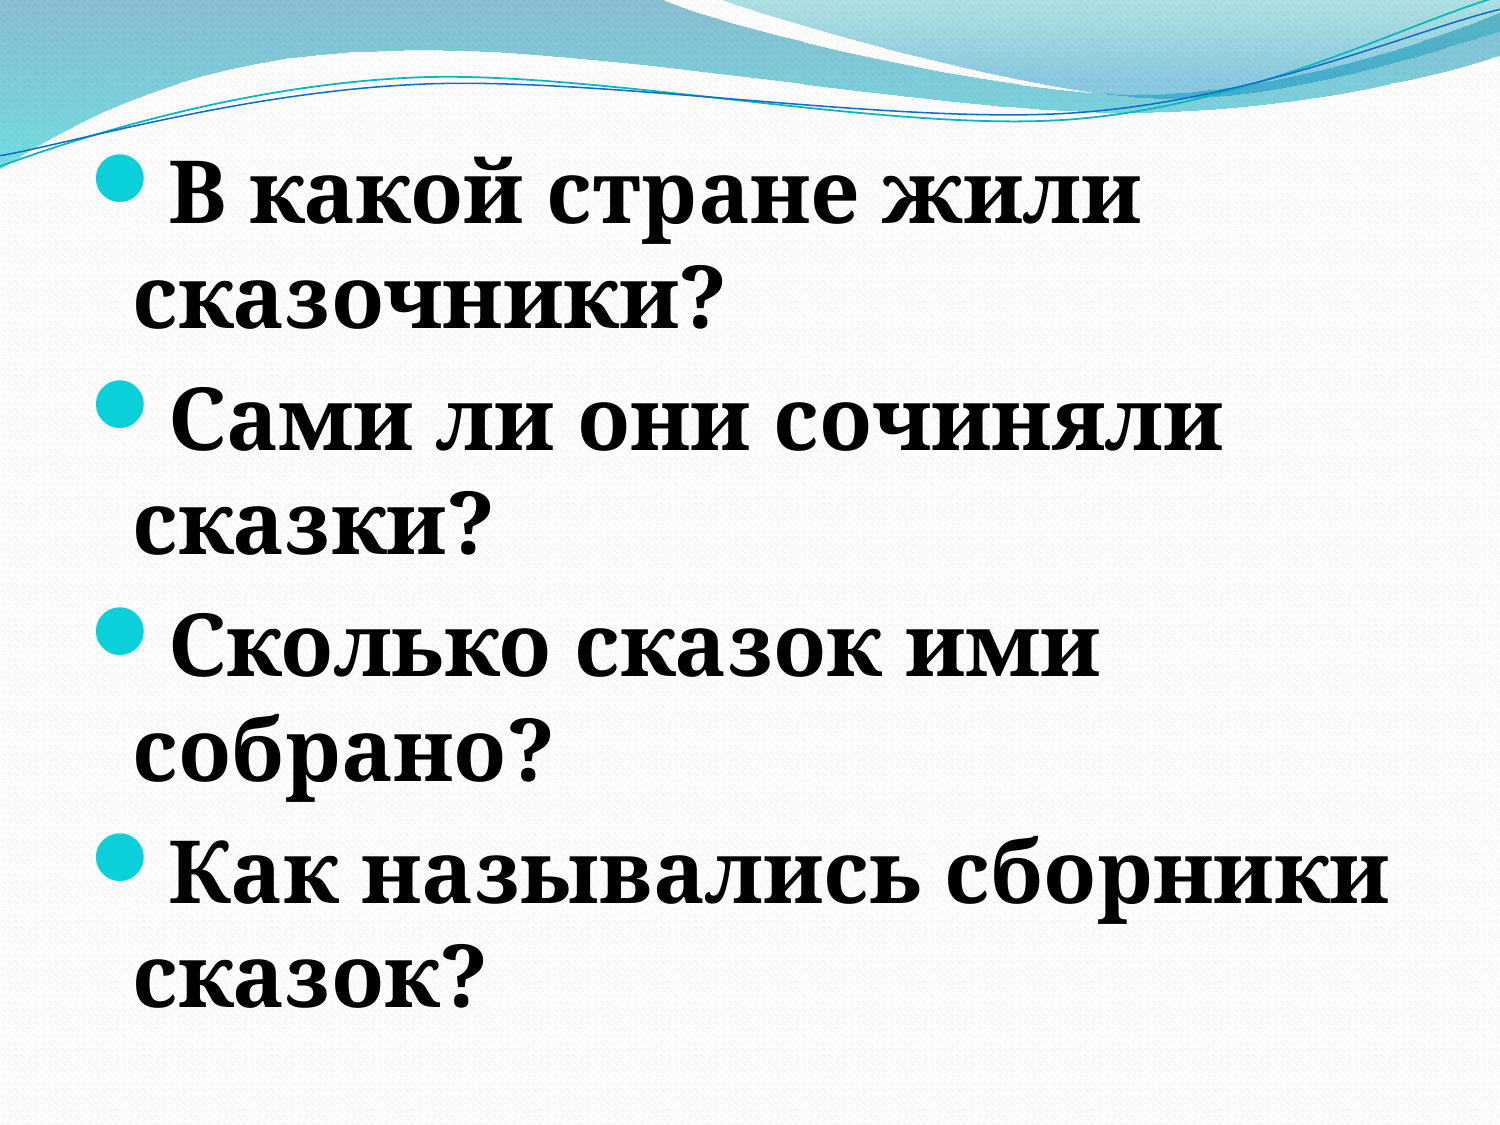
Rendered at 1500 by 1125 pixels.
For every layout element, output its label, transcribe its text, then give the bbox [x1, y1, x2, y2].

list В какой стране жили сказочники? Сами ли они сочиняли сказки? Сколько сказок ими собрано? Как назывались сборники сказок? [75, 128, 1425, 1038]
